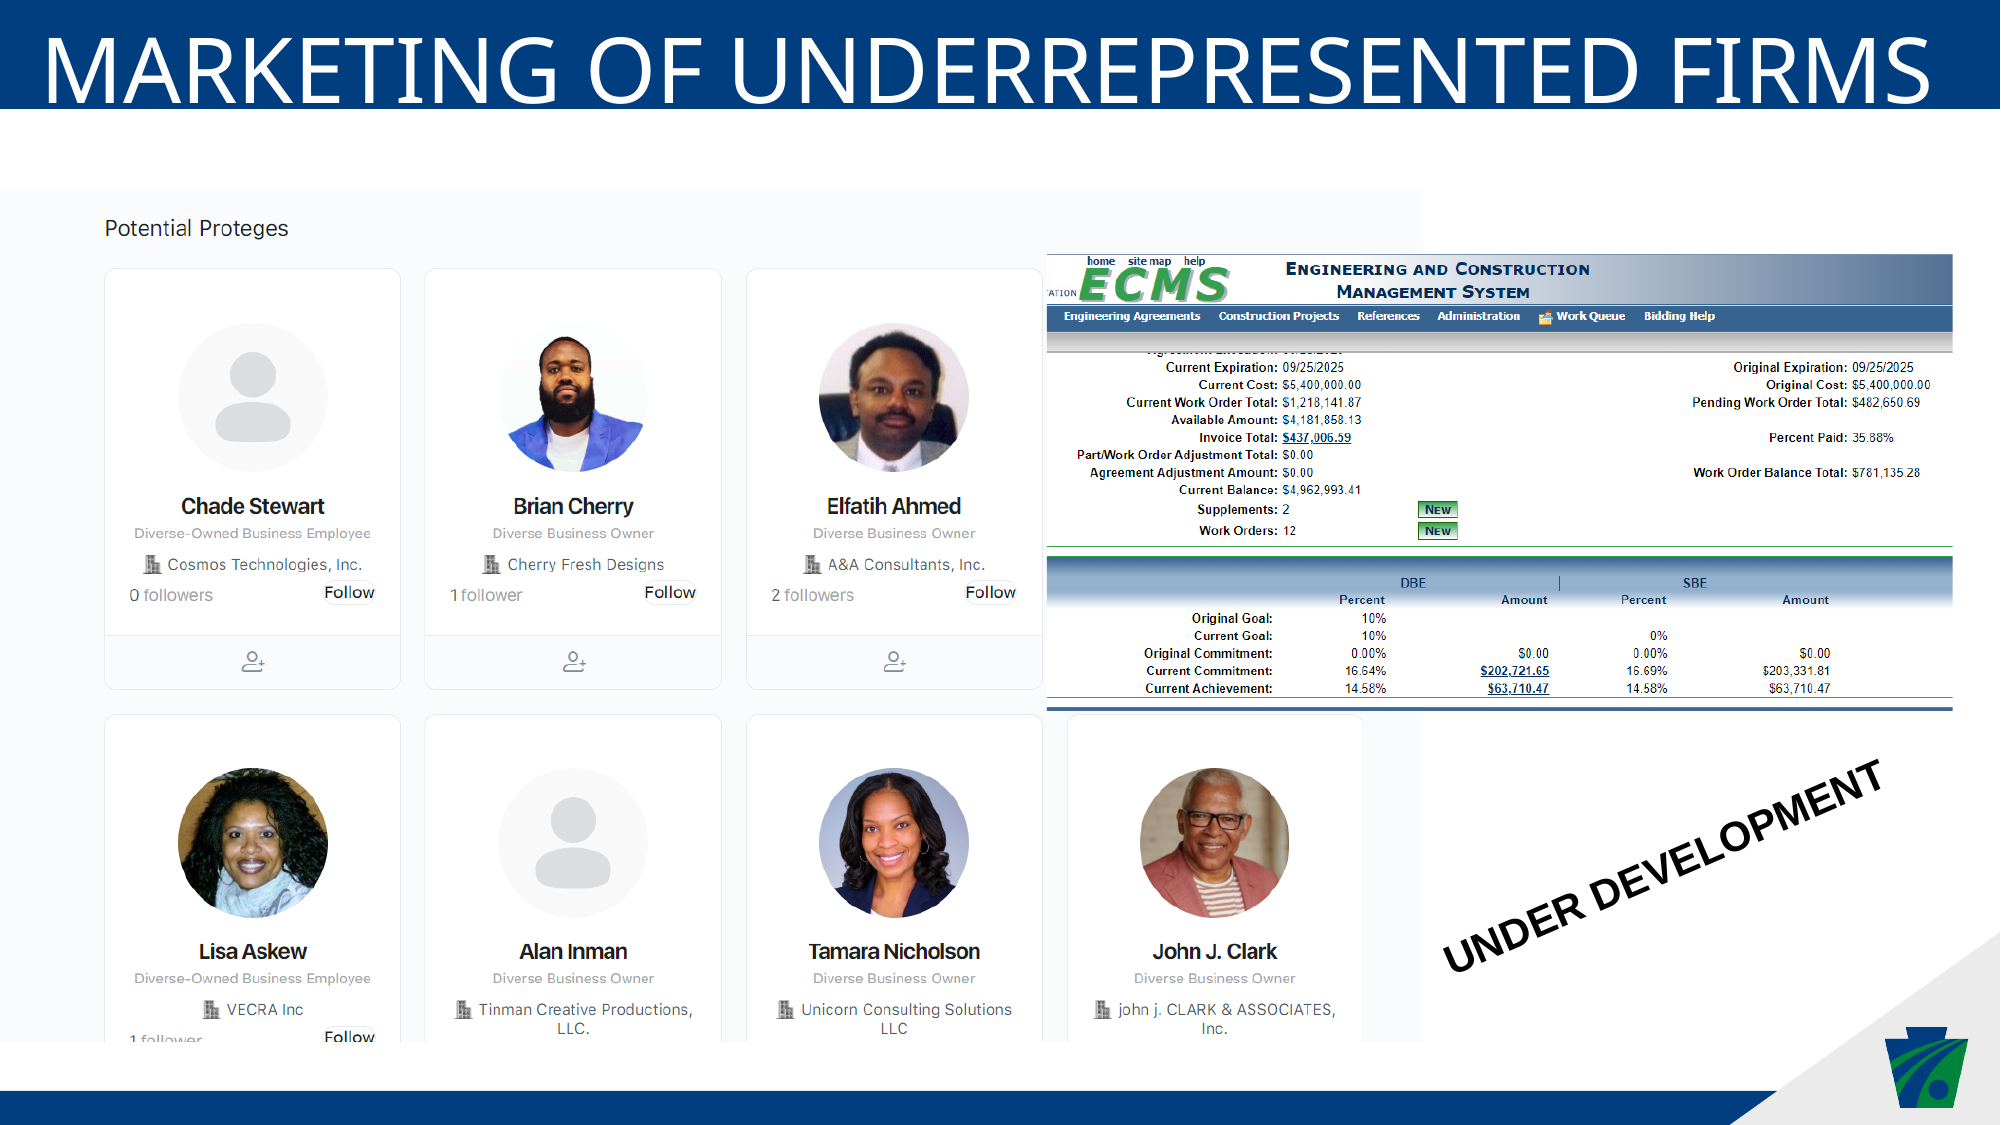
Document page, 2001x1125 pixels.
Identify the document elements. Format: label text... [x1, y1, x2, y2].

list Marketing of underrepresented firms [25, 16, 1971, 137]
picture [0, 191, 1953, 1043]
picture [1882, 1027, 1971, 1112]
text_box UNDER DEVELOPMENT [1424, 702, 2000, 1125]
